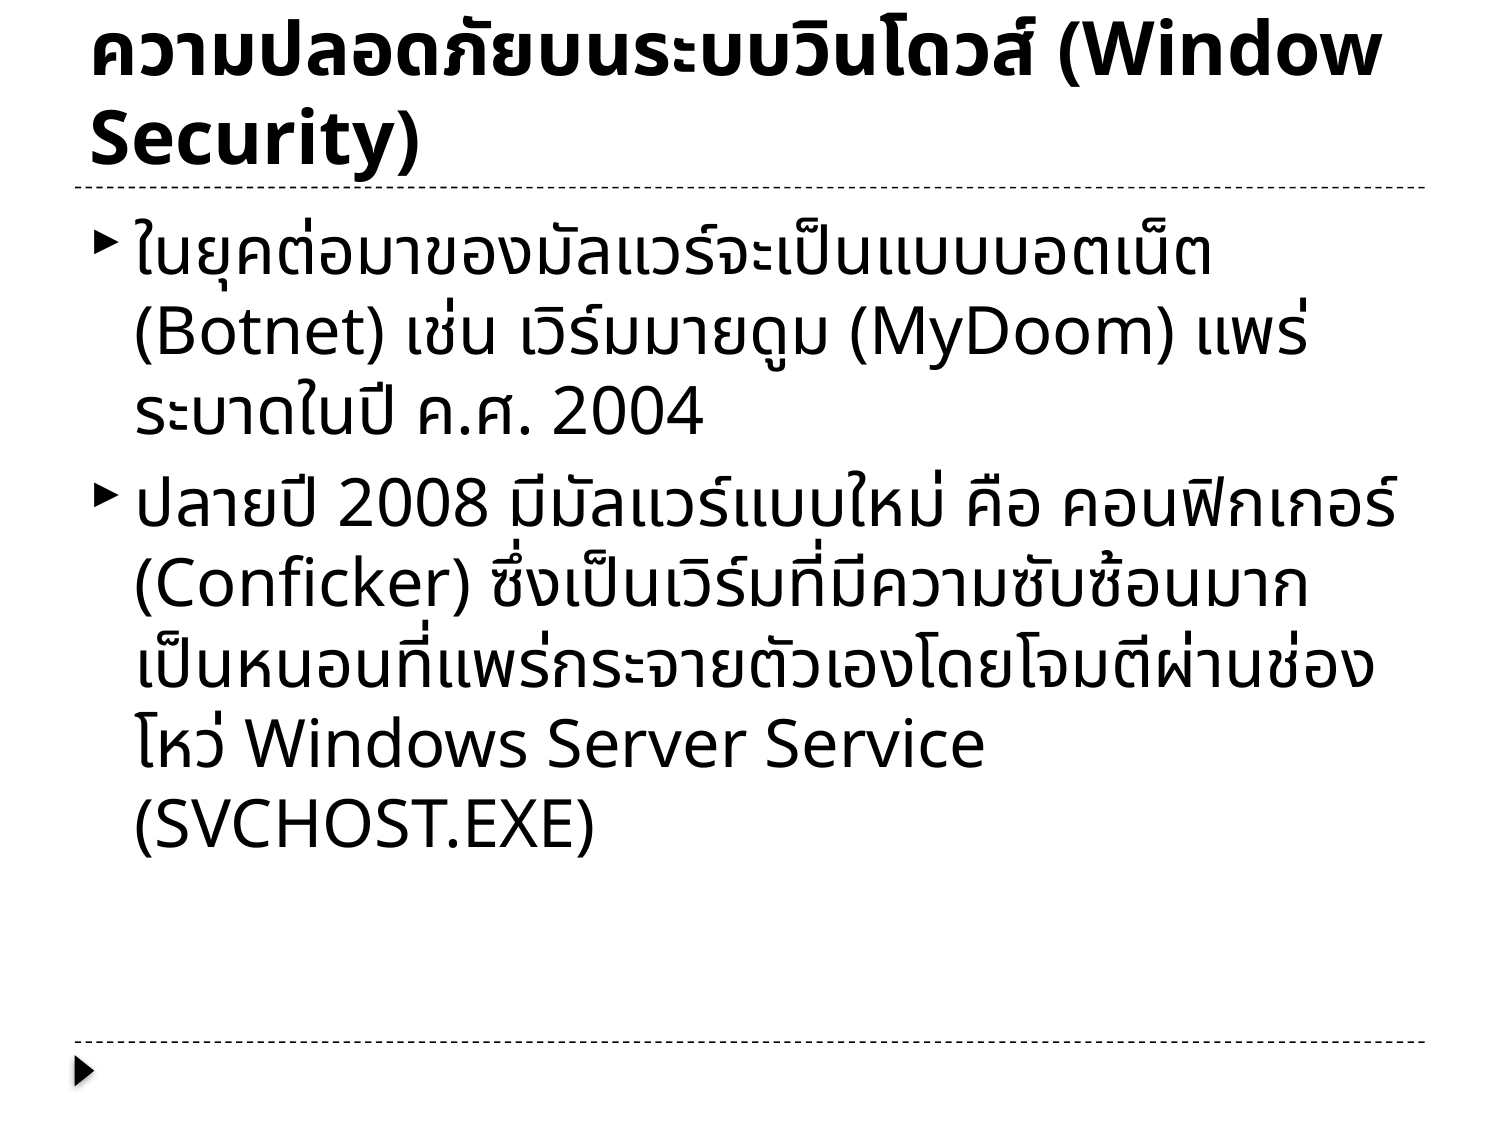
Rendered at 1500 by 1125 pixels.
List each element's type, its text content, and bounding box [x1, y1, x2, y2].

list ในยุคต่อมาของมัลแวร์จะเป็นแบบบอตเน็ต (Botnet) เช่น เวิร์มมายดูม (MyDoom) แพร่ระบาดในปี ค.ศ. 2004 ปลายปี 2008 มีมัลแวร์แบบใหม่ คือ คอนฟิกเกอร์ (Conficker) ซึ่งเป็นเวิร์มที่มีความซับซ้อนมาก เป็นหนอนที่แพร่กระจายตัวเองโดยโจมตีผ่านช่องโหว่ Windows Server Service (SVCHOST.EXE) [75, 200, 1425, 1010]
title ความปลอดภัยบนระบบวินโดวส์ (Window Security) [75, 24, 1425, 188]
